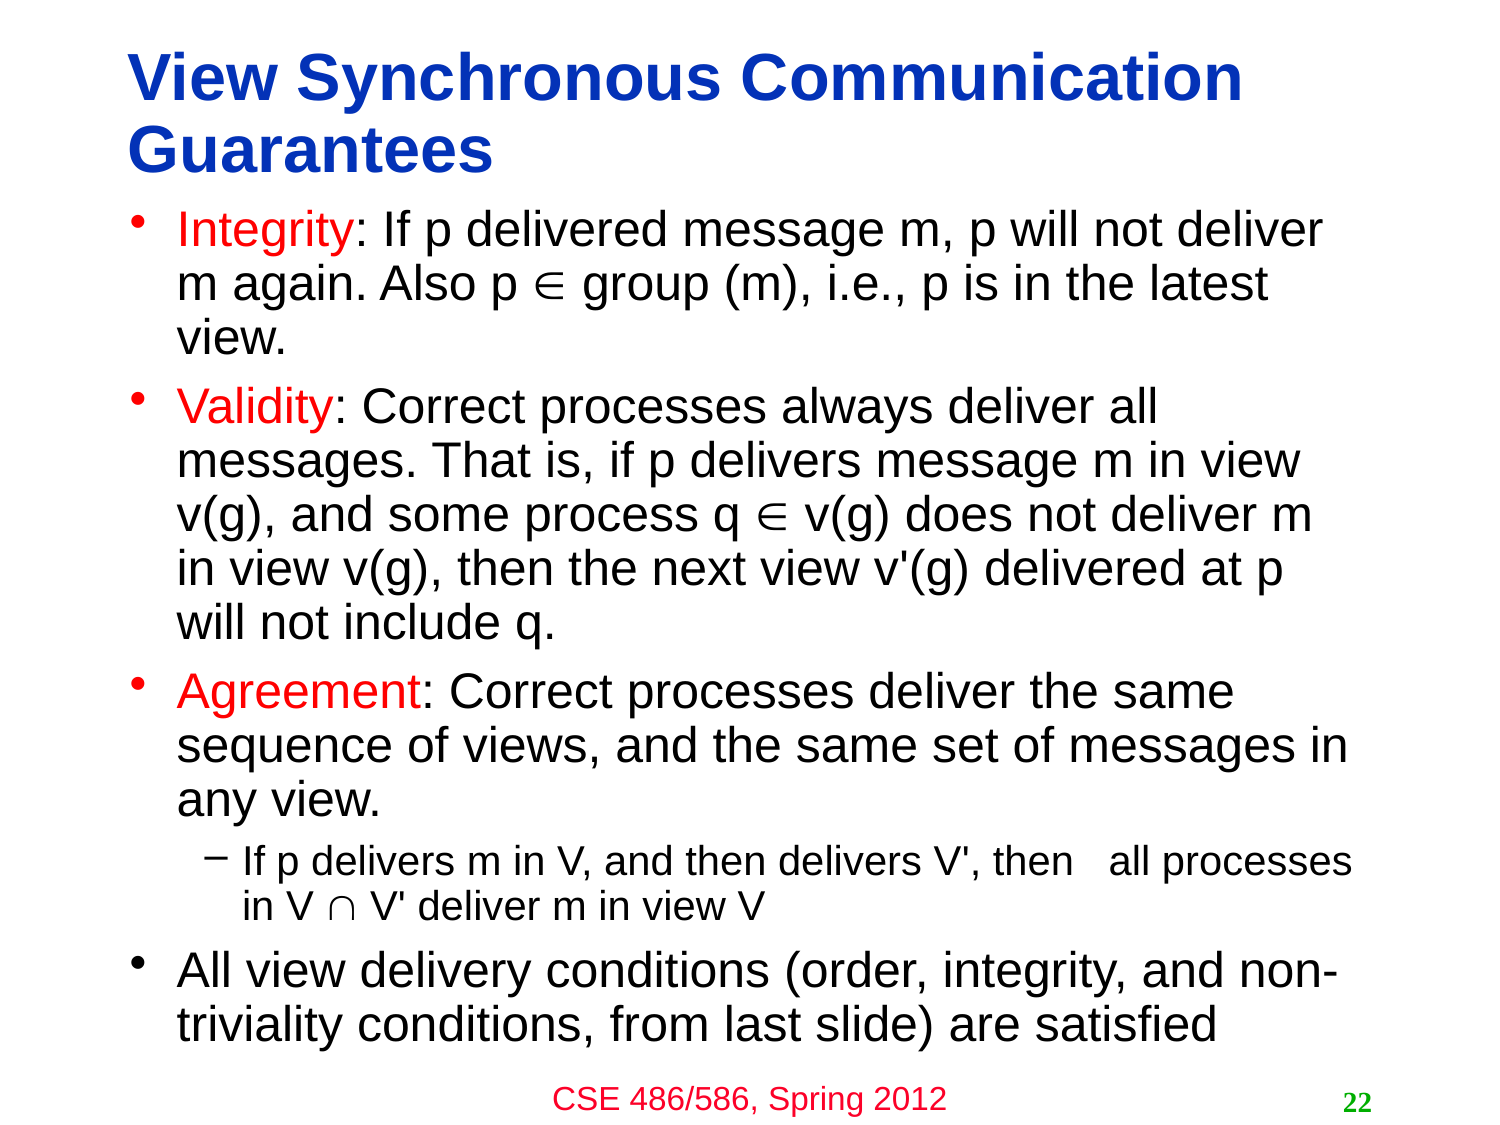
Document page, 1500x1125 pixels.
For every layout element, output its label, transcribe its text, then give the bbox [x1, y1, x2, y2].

slide_number 22 [1074, 1076, 1388, 1125]
title View Synchronous Communication Guarantees [112, 53, 1310, 176]
list Integrity: If p delivered message m, p will not deliver m again. Also p  group (m), i.e., p is in the latest view. Validity: Correct processes always deliver all messages. That is, if p delivers message m in view v(g), and some process q  v(g) does not deliver m in view v(g), then the next view v'(g) delivered at p will not include q. Agreement: Correct processes deliver the same sequence of views, and the same set of messages in any view. If p delivers m in V, and then delivers V', then all processes in V  V' deliver m in view V All view delivery conditions (order, integrity, and non-triviality conditions, from last slide) are satisfied [114, 195, 1376, 1005]
